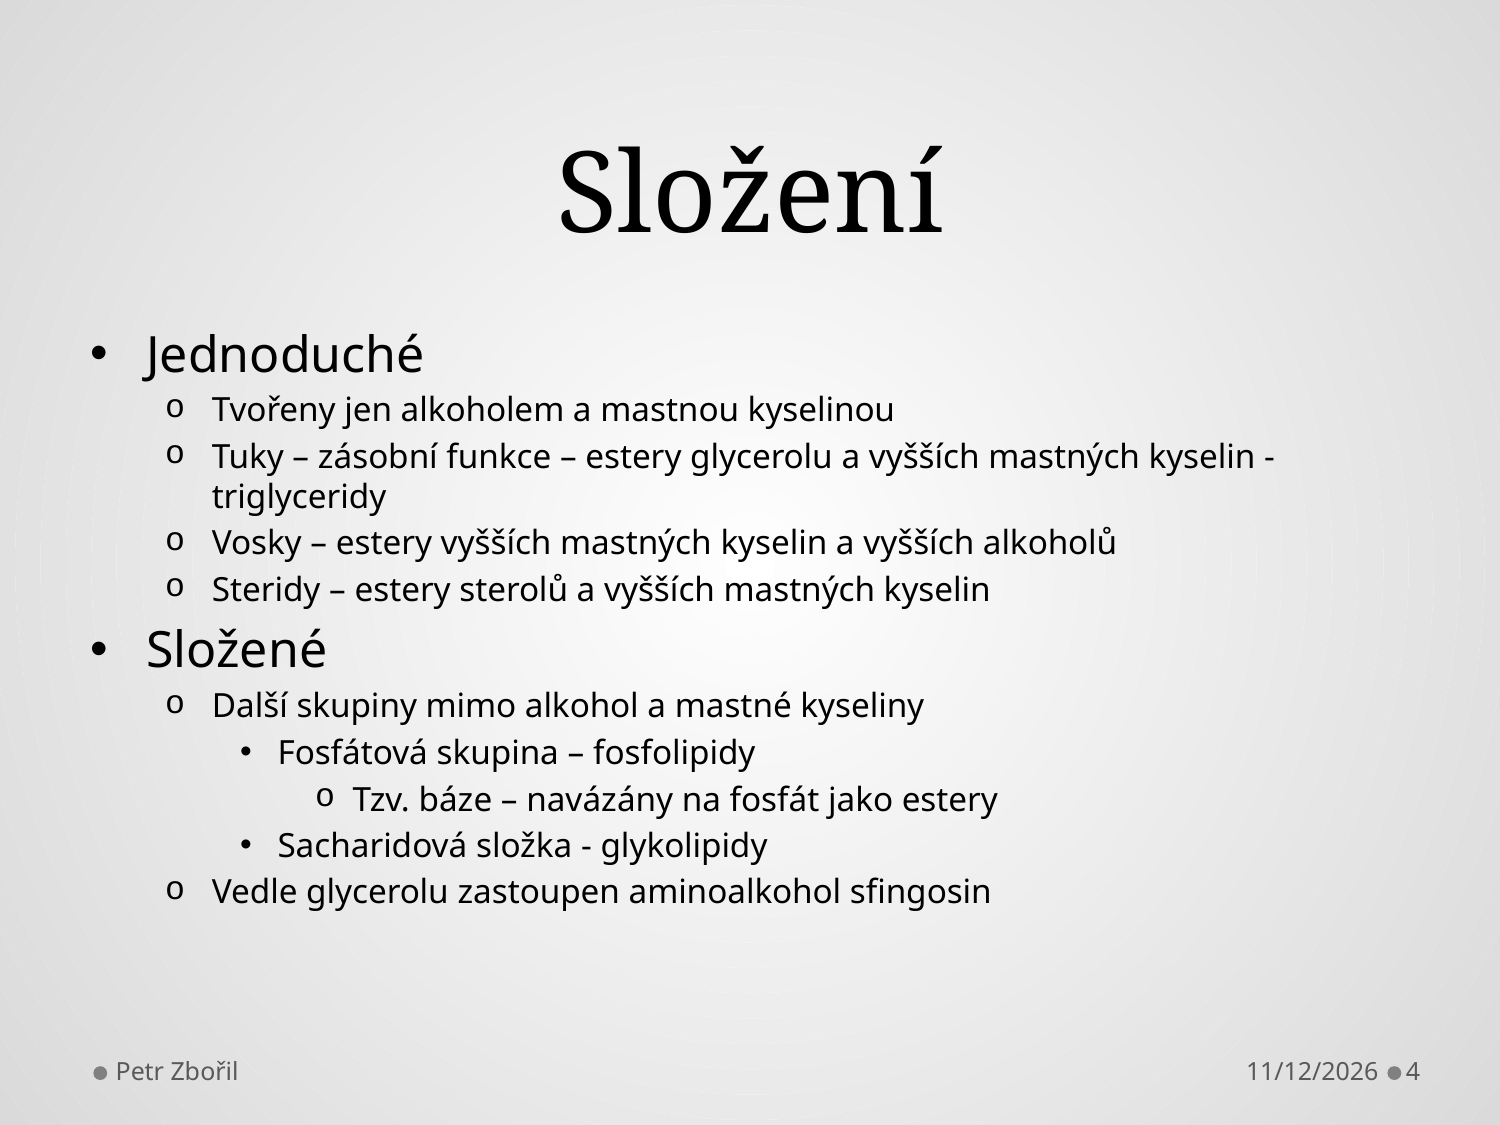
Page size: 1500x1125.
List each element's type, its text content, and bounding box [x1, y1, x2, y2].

footer Petr Zbořil [108, 1042, 576, 1103]
title Složení [75, 0, 1425, 263]
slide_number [1043, 1042, 1386, 1103]
slide_number 4 [1401, 1042, 1494, 1103]
list Jednoduché Tvořeny jen alkoholem a mastnou kyselinou Tuky – zásobní funkce – estery glycerolu a vyšších mastných kyselin - triglyceridy Vosky – estery vyšších mastných kyselin a vyšších alkoholů Steridy – estery sterolů a vyšších mastných kyselin Složené Další skupiny mimo alkohol a mastné kyseliny Fosfátová skupina – fosfolipidy Tzv. báze – navázány na fosfát jako estery Sacharidová složka - glykolipidy Vedle glycerolu zastoupen aminoalkohol sfingosin [75, 314, 1425, 1005]
